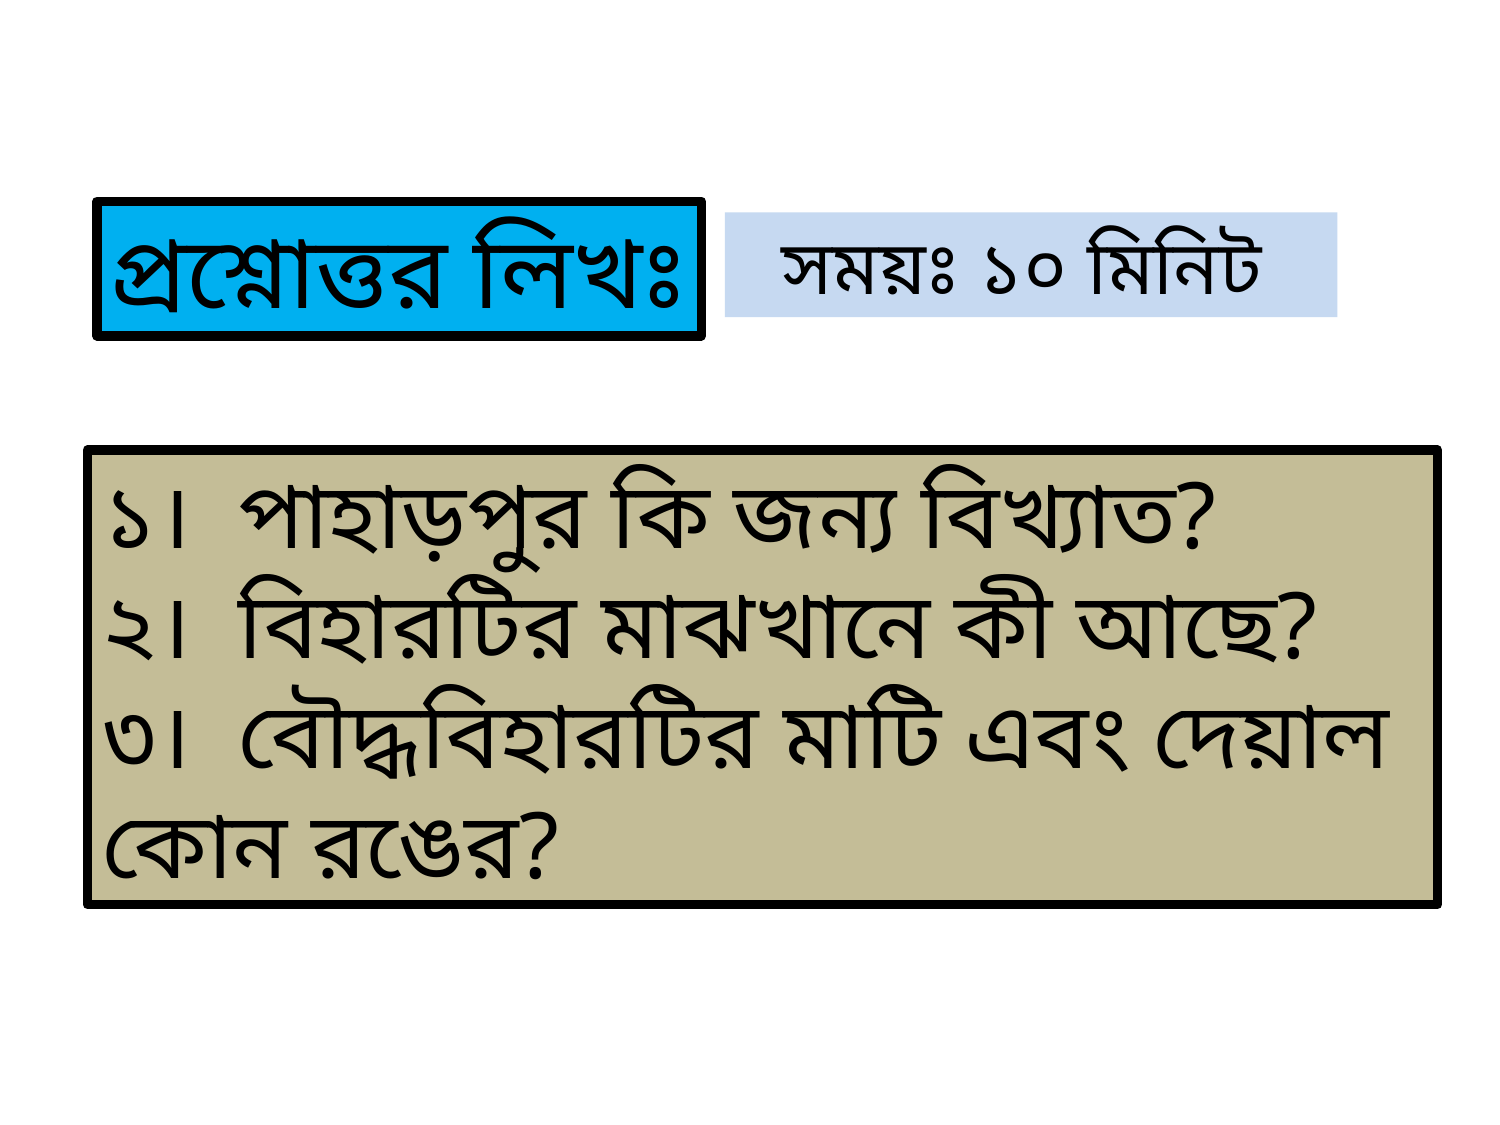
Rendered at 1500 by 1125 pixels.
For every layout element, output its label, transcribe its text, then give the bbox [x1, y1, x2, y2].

text_box ১। পাহাড়পুর কি জন্য বিখ্যাত? ২। বিহারটির মাঝখানে কী আছে? ৩। বৌদ্ধবিহারটির মাটি এবং দেয়াল কোন রঙের? [87, 449, 1438, 905]
text_box সময়ঃ ১০ মিনিট [724, 212, 1338, 318]
text_box প্রশ্নোত্তর লিখঃ [97, 201, 702, 336]
